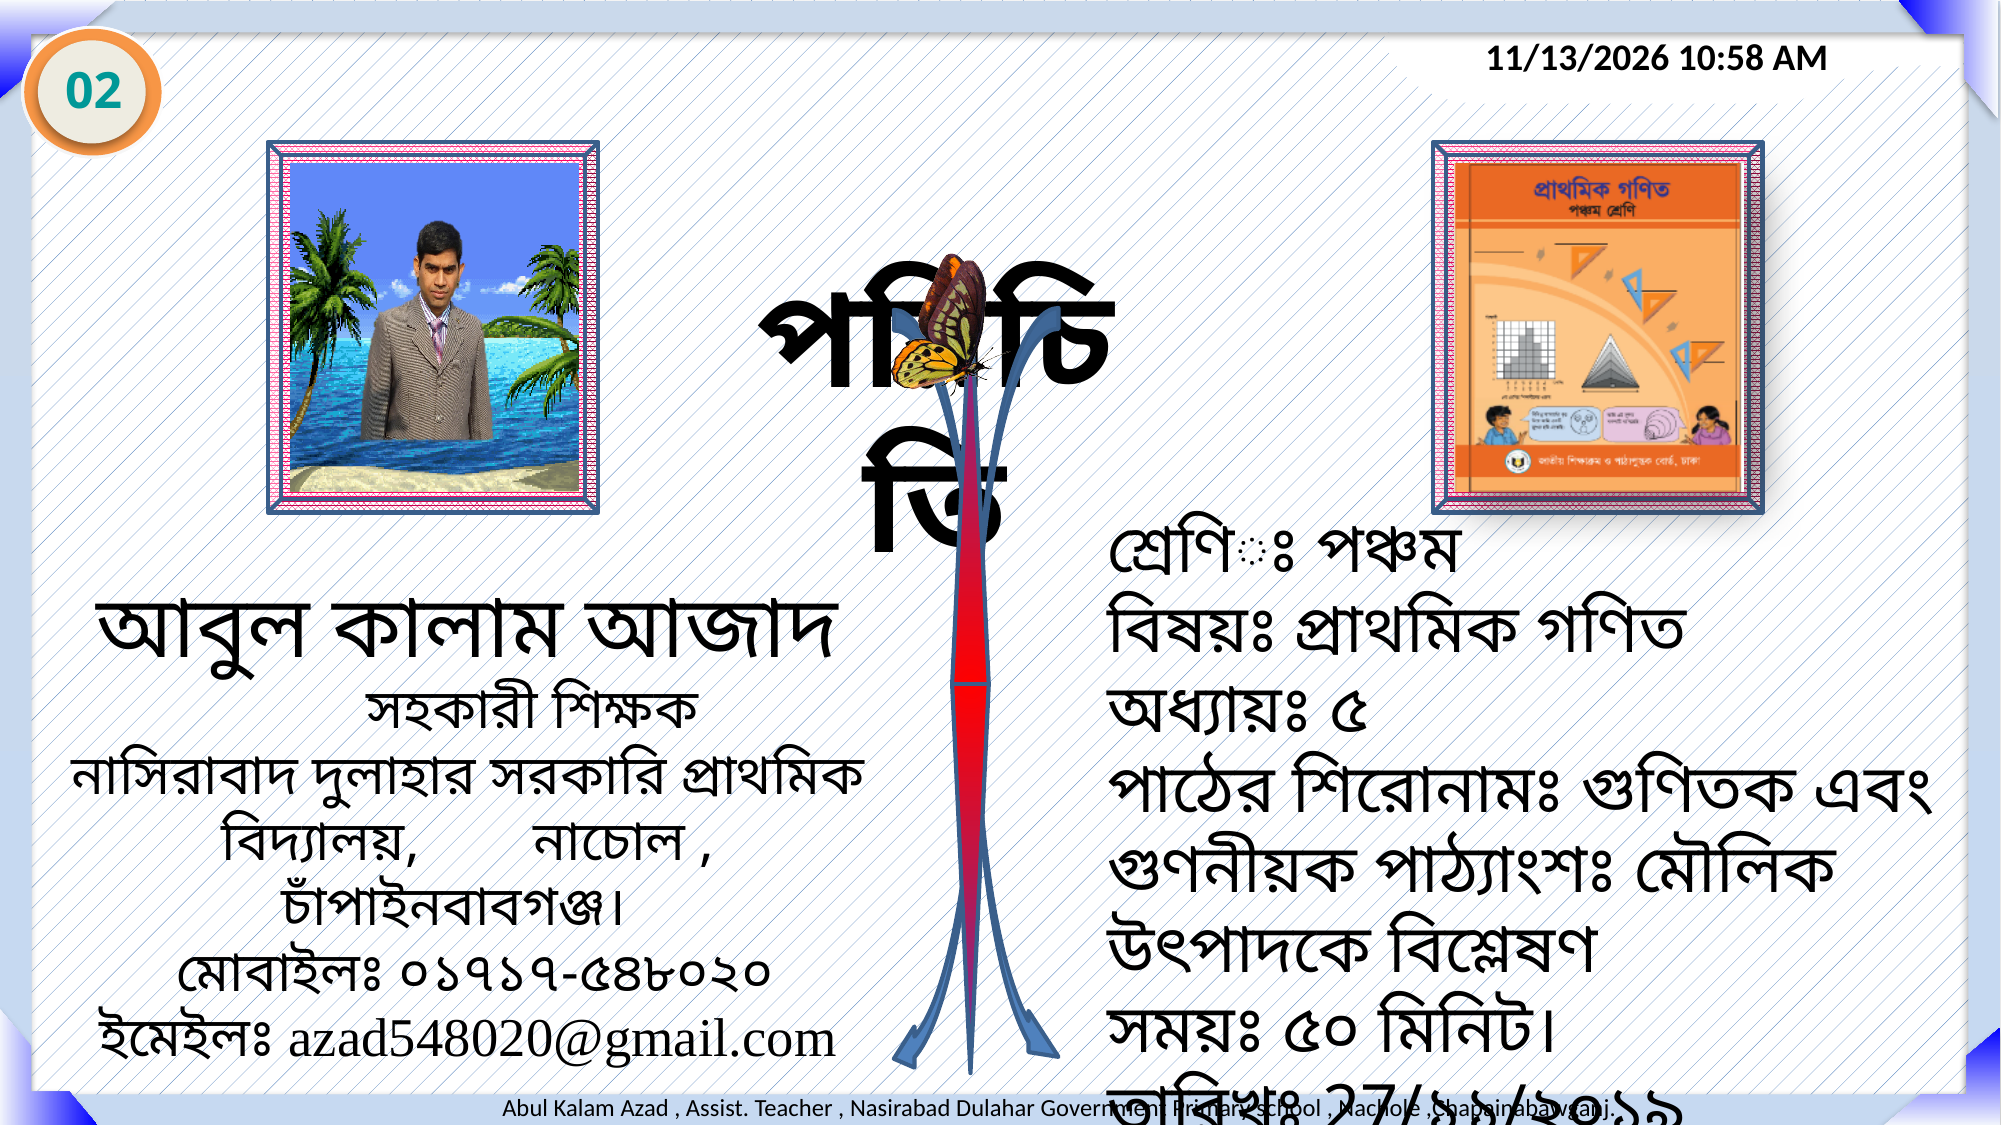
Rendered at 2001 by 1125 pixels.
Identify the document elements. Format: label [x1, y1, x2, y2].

text_box [0, 0, 2000, 1125]
